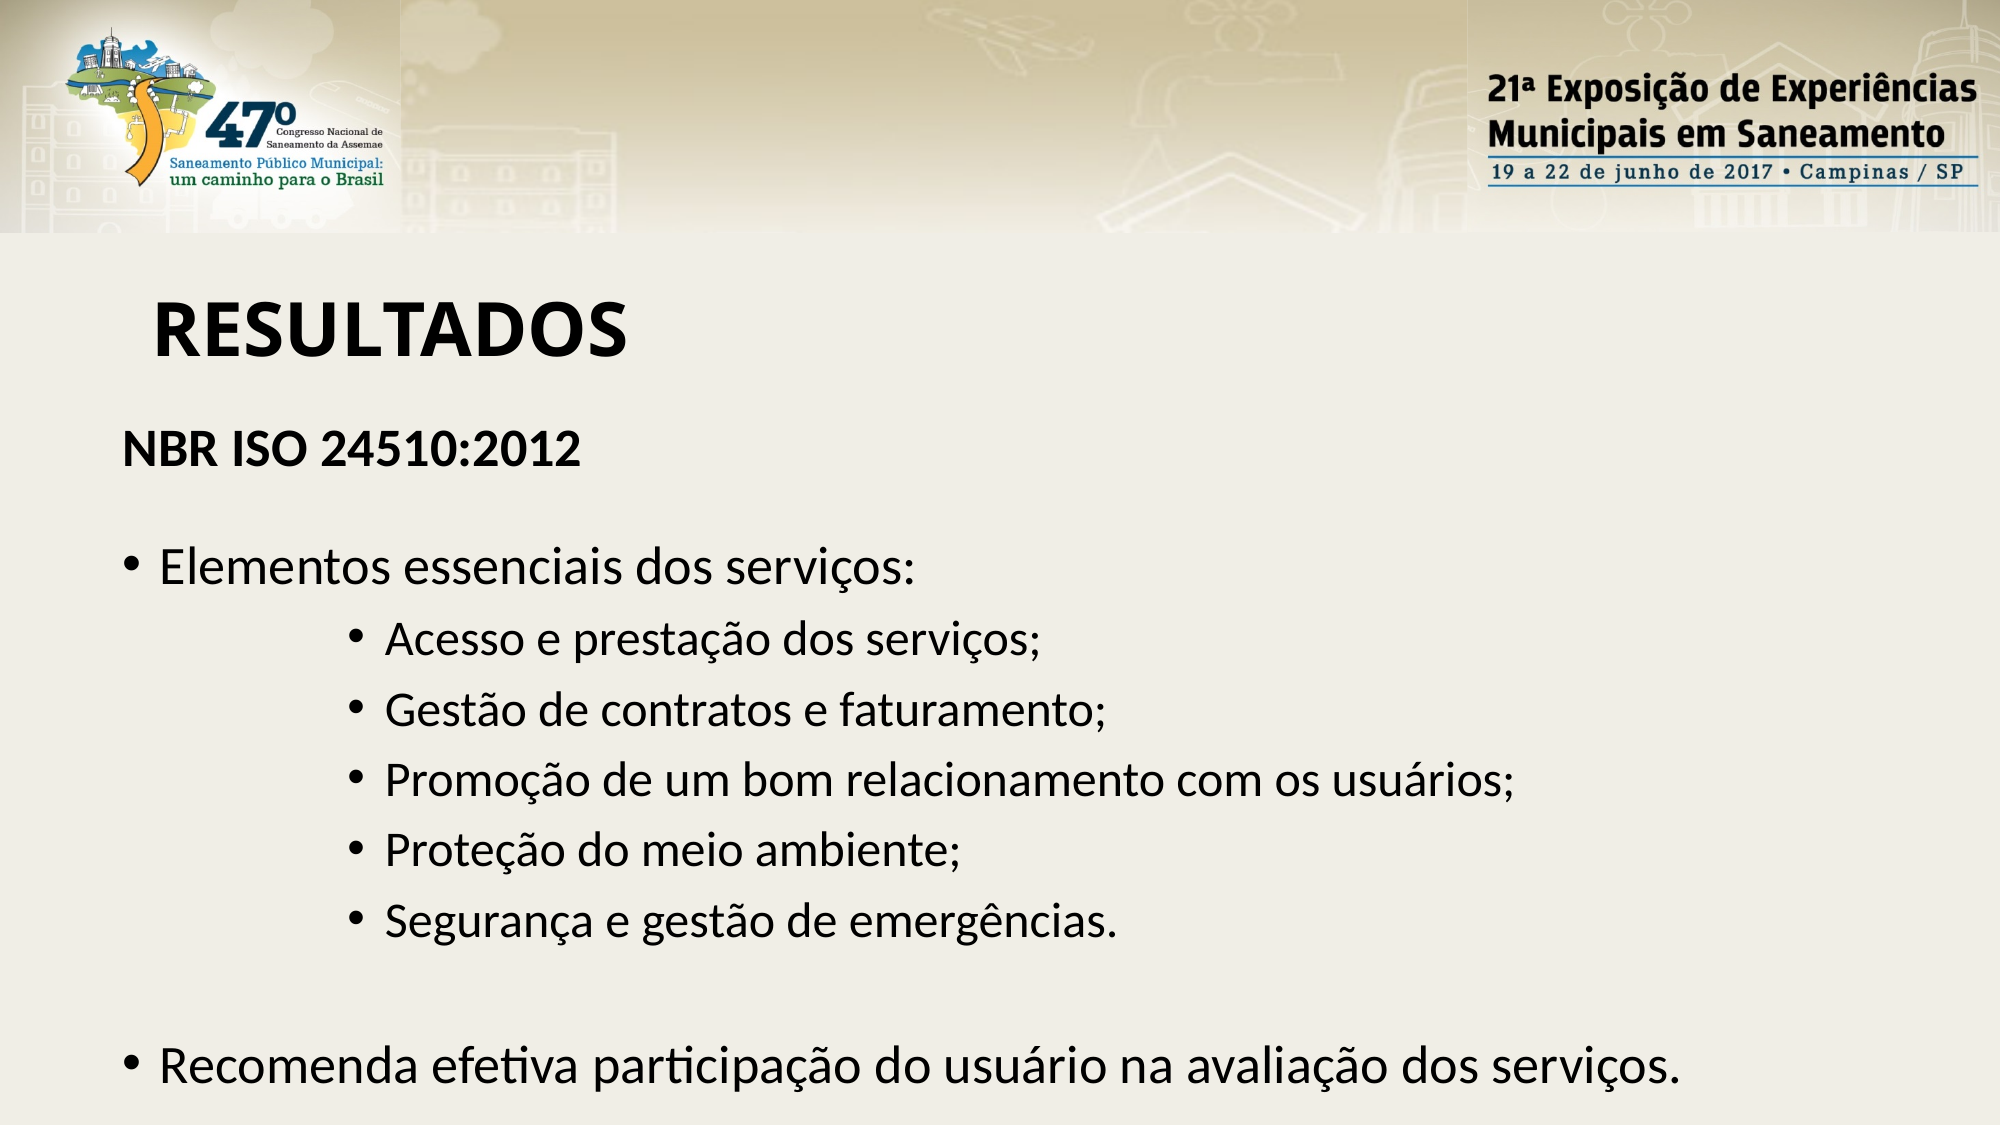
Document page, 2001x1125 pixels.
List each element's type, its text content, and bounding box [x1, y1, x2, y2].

list NBR ISO 24510:2012 Elementos essenciais dos serviços: Acesso e prestação dos serviços; Gestão de contratos e faturamento; Promoção de um bom relacionamento com os usuários; Proteção do meio ambiente; Segurança e gestão de emergências. Recomenda efetiva participação do usuário na avaliação dos serviços. [107, 404, 1856, 1125]
text_box RESULTADOS [136, 231, 1697, 434]
picture [0, 0, 2000, 233]
